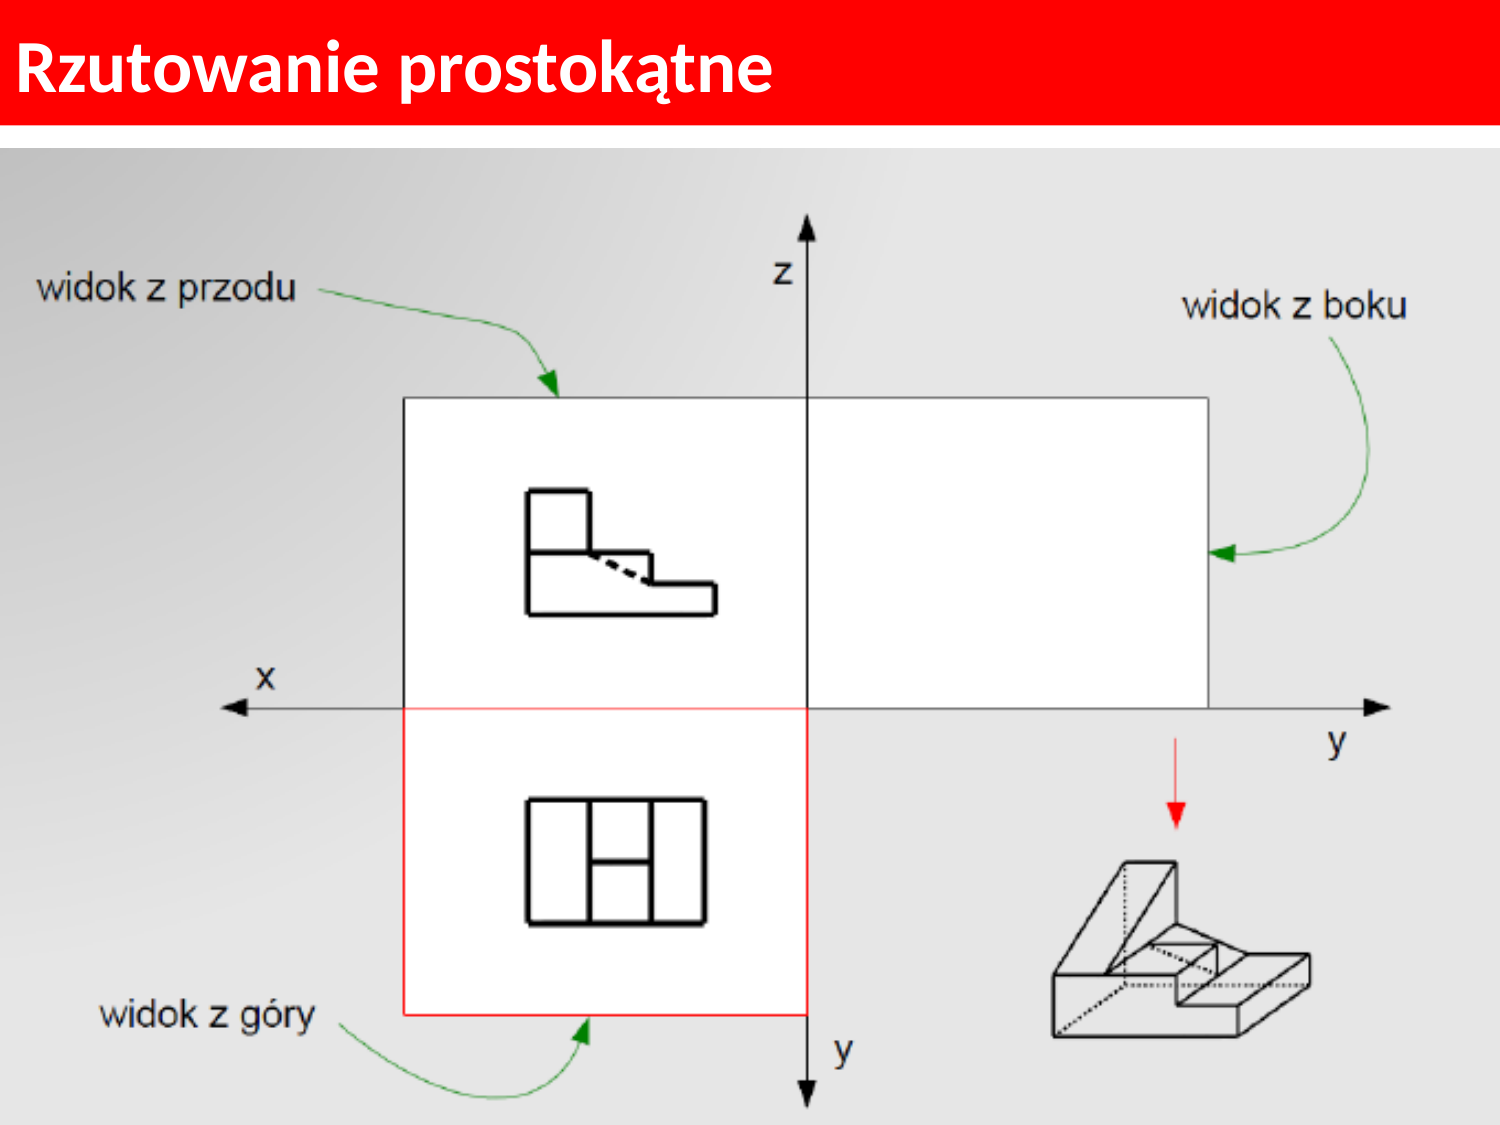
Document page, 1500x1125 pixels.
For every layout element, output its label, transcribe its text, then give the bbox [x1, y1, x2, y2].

text_box Rzutowanie prostokątne [0, 0, 1500, 126]
picture [0, 148, 1500, 1125]
